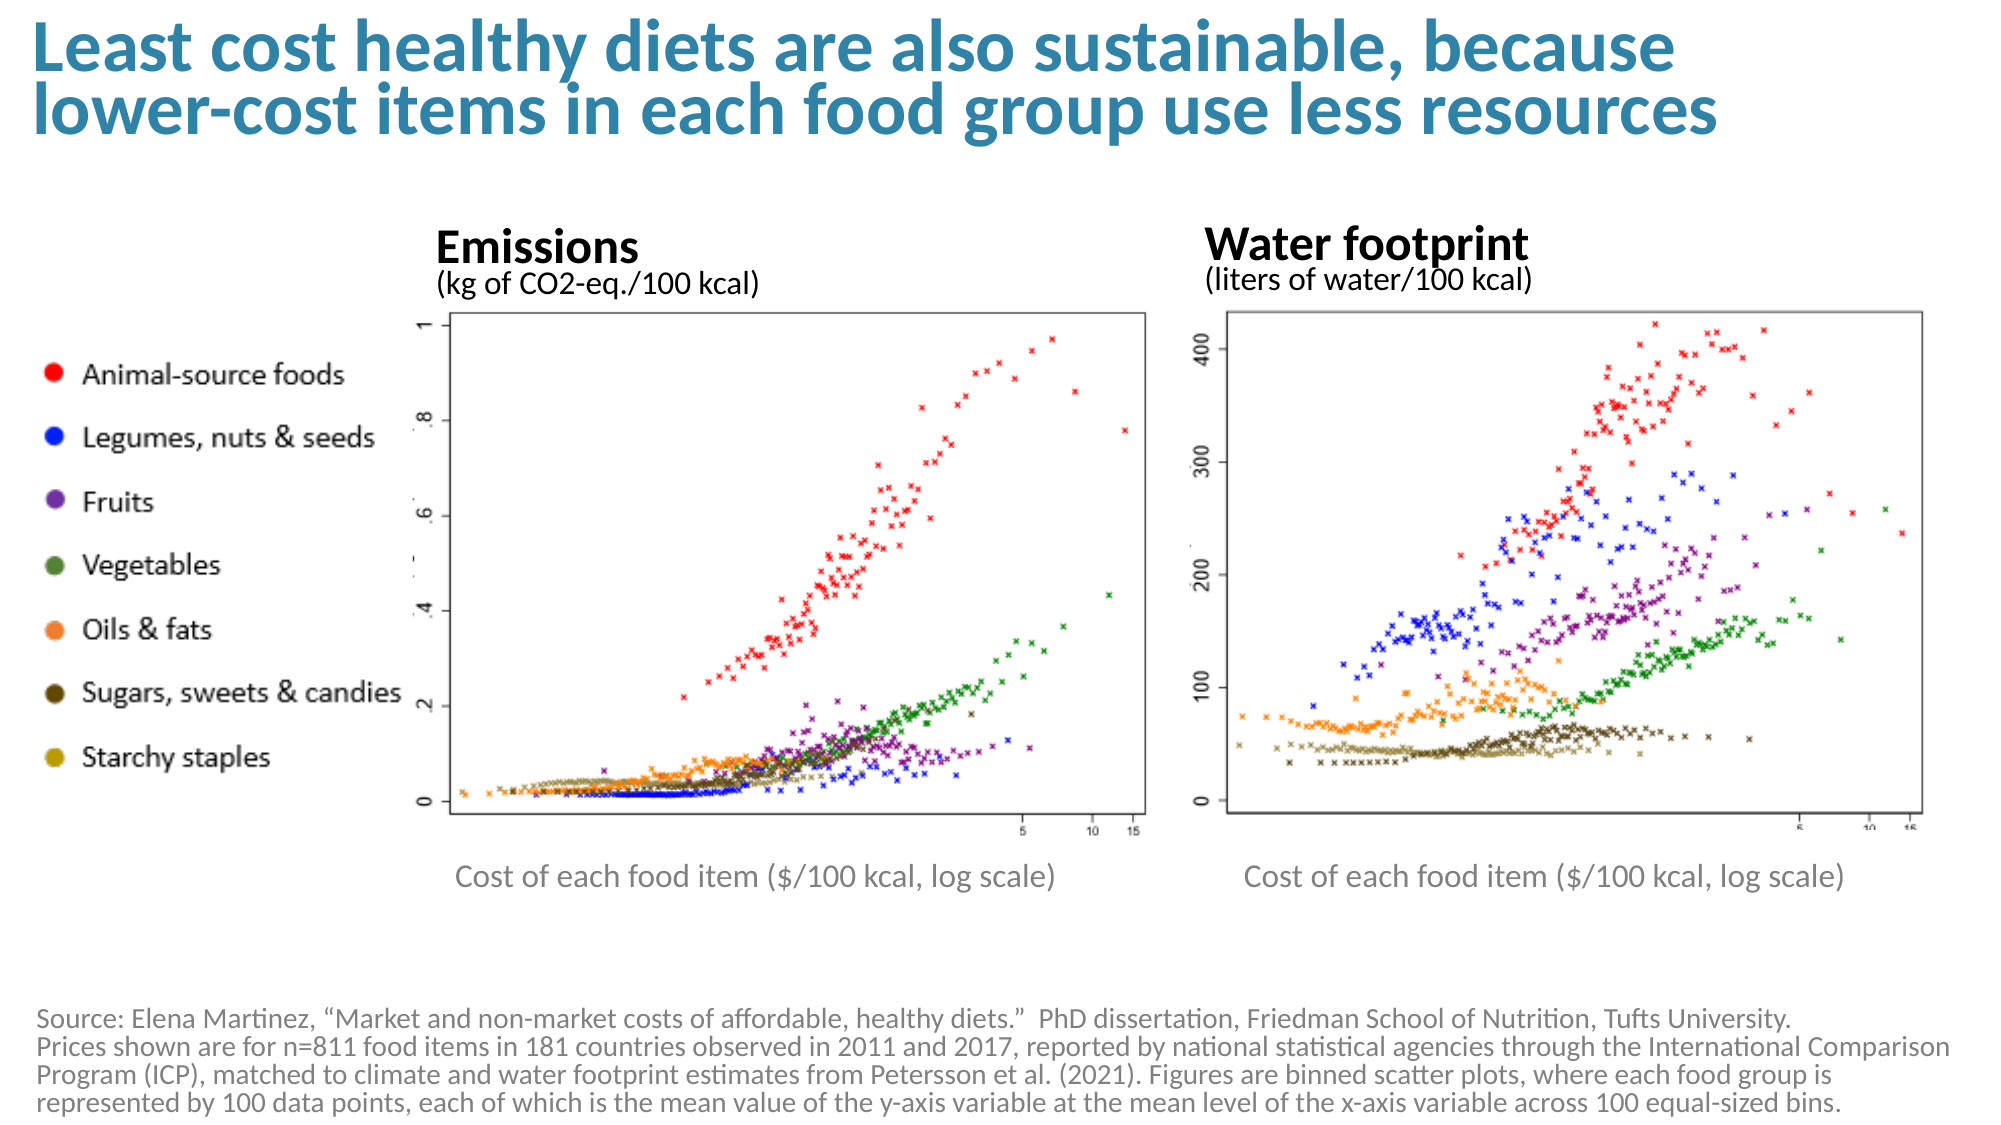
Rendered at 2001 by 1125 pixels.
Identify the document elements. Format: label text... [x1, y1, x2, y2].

picture [21, 292, 1165, 837]
text_box Source: Elena Martinez, “Market and non-market costs of affordable, healthy diets.” PhD dissertation, Friedman School of Nutrition, Tufts University. Prices shown are for n=811 food items in 181 countries observed in 2011 and 2017, reported by national statistical agencies through the International Comparison Program (ICP), matched to climate and water footprint estimates from Petersson et al. (2021). Figures are binned scatter plots, where each food group is represented by 100 data points, each of which is the mean value of the y-axis variable at the mean level of the x-axis variable across 100 equal-sized bins. [21, 998, 1991, 1125]
picture [1189, 299, 1942, 830]
text_box Least cost healthy diets are also sustainable, because lower-cost items in each food group use less resources [17, 14, 1996, 144]
text_box Cost of each food item ($/100 kcal, log scale) [1229, 846, 1891, 902]
text_box Water footprint (liters of water/100 kcal) [1189, 219, 1598, 299]
text_box Emissions (kg of CO2-eq./100 kcal) [421, 222, 829, 292]
text_box Cost of each food item ($/100 kcal, log scale) [440, 846, 1102, 902]
